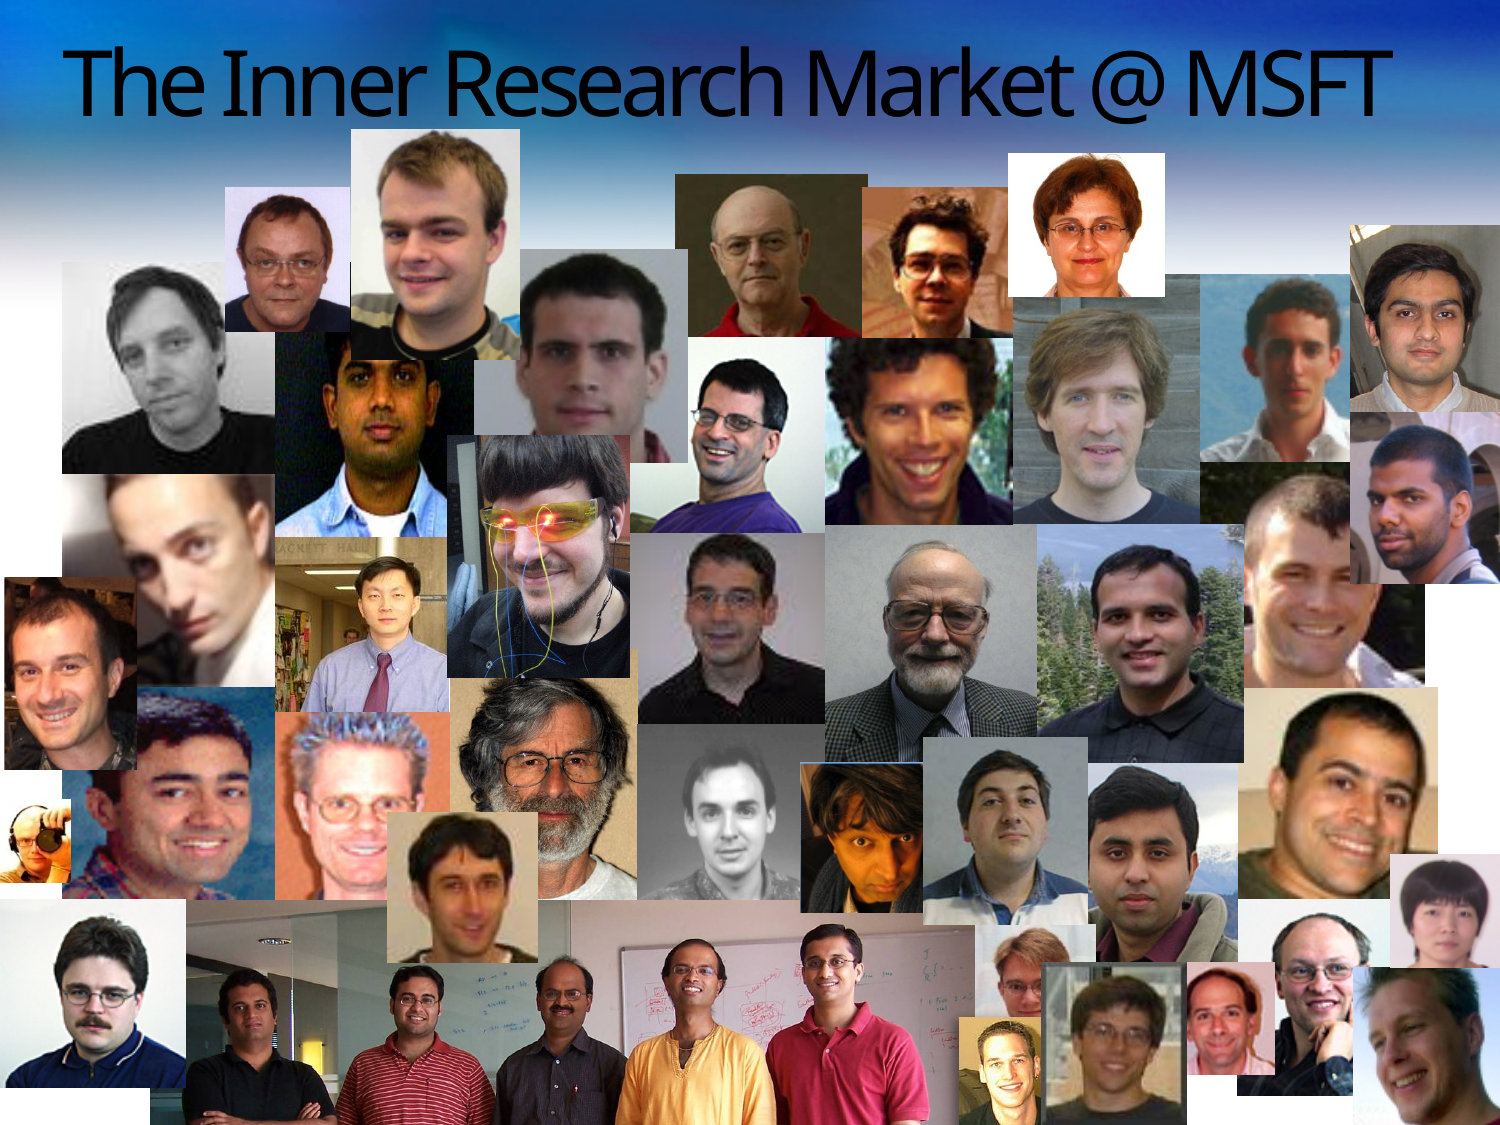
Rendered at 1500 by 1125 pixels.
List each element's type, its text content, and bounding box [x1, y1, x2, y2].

picture [0, 0, 1500, 1125]
title The Inner Research Market @ MSFT [62, 37, 1438, 138]
